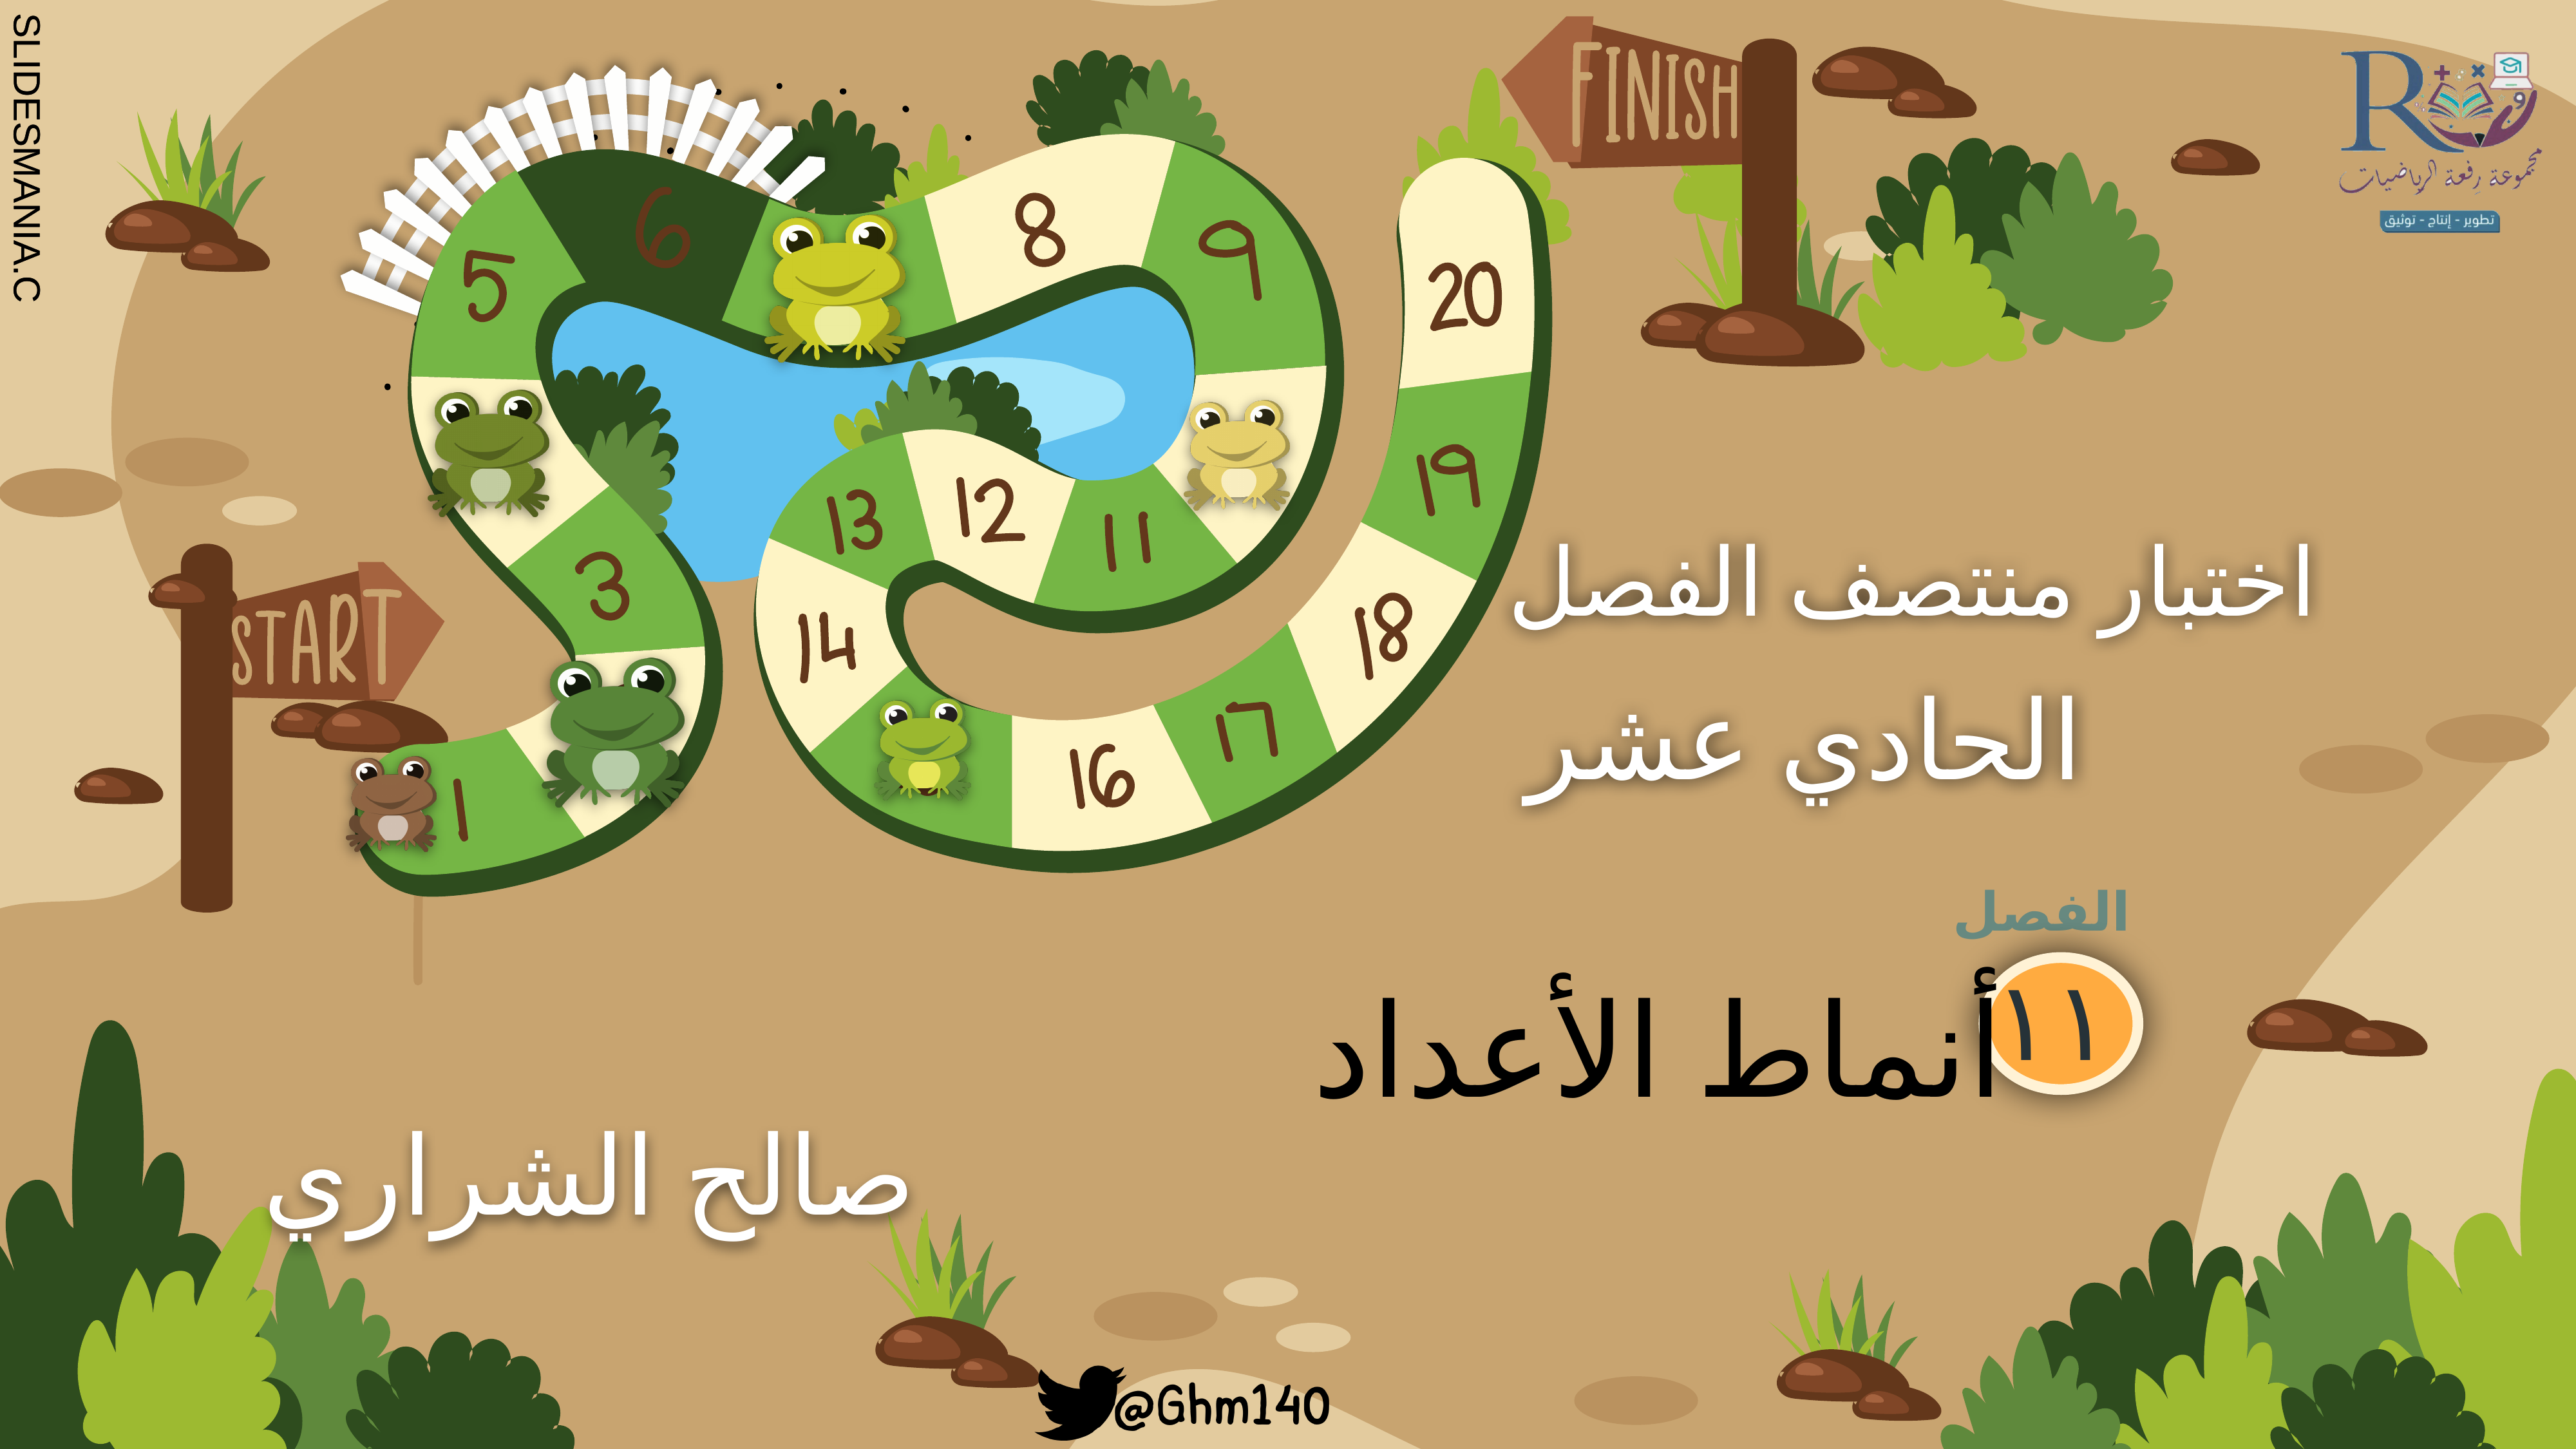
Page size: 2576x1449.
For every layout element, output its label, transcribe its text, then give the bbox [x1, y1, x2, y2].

picture [428, 390, 550, 518]
text_box الحادي عشر [1397, 540, 2242, 828]
picture [828, 1342, 1712, 1449]
picture [2315, 32, 2562, 255]
picture [345, 756, 437, 852]
picture [541, 657, 685, 808]
picture [1184, 400, 1290, 511]
title اختبار منتصف الفصل [1465, 392, 2385, 661]
text_box صالح الشراري [0, 976, 1270, 1263]
picture [874, 698, 972, 800]
picture [764, 214, 906, 363]
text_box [1264, 828, 2289, 1181]
